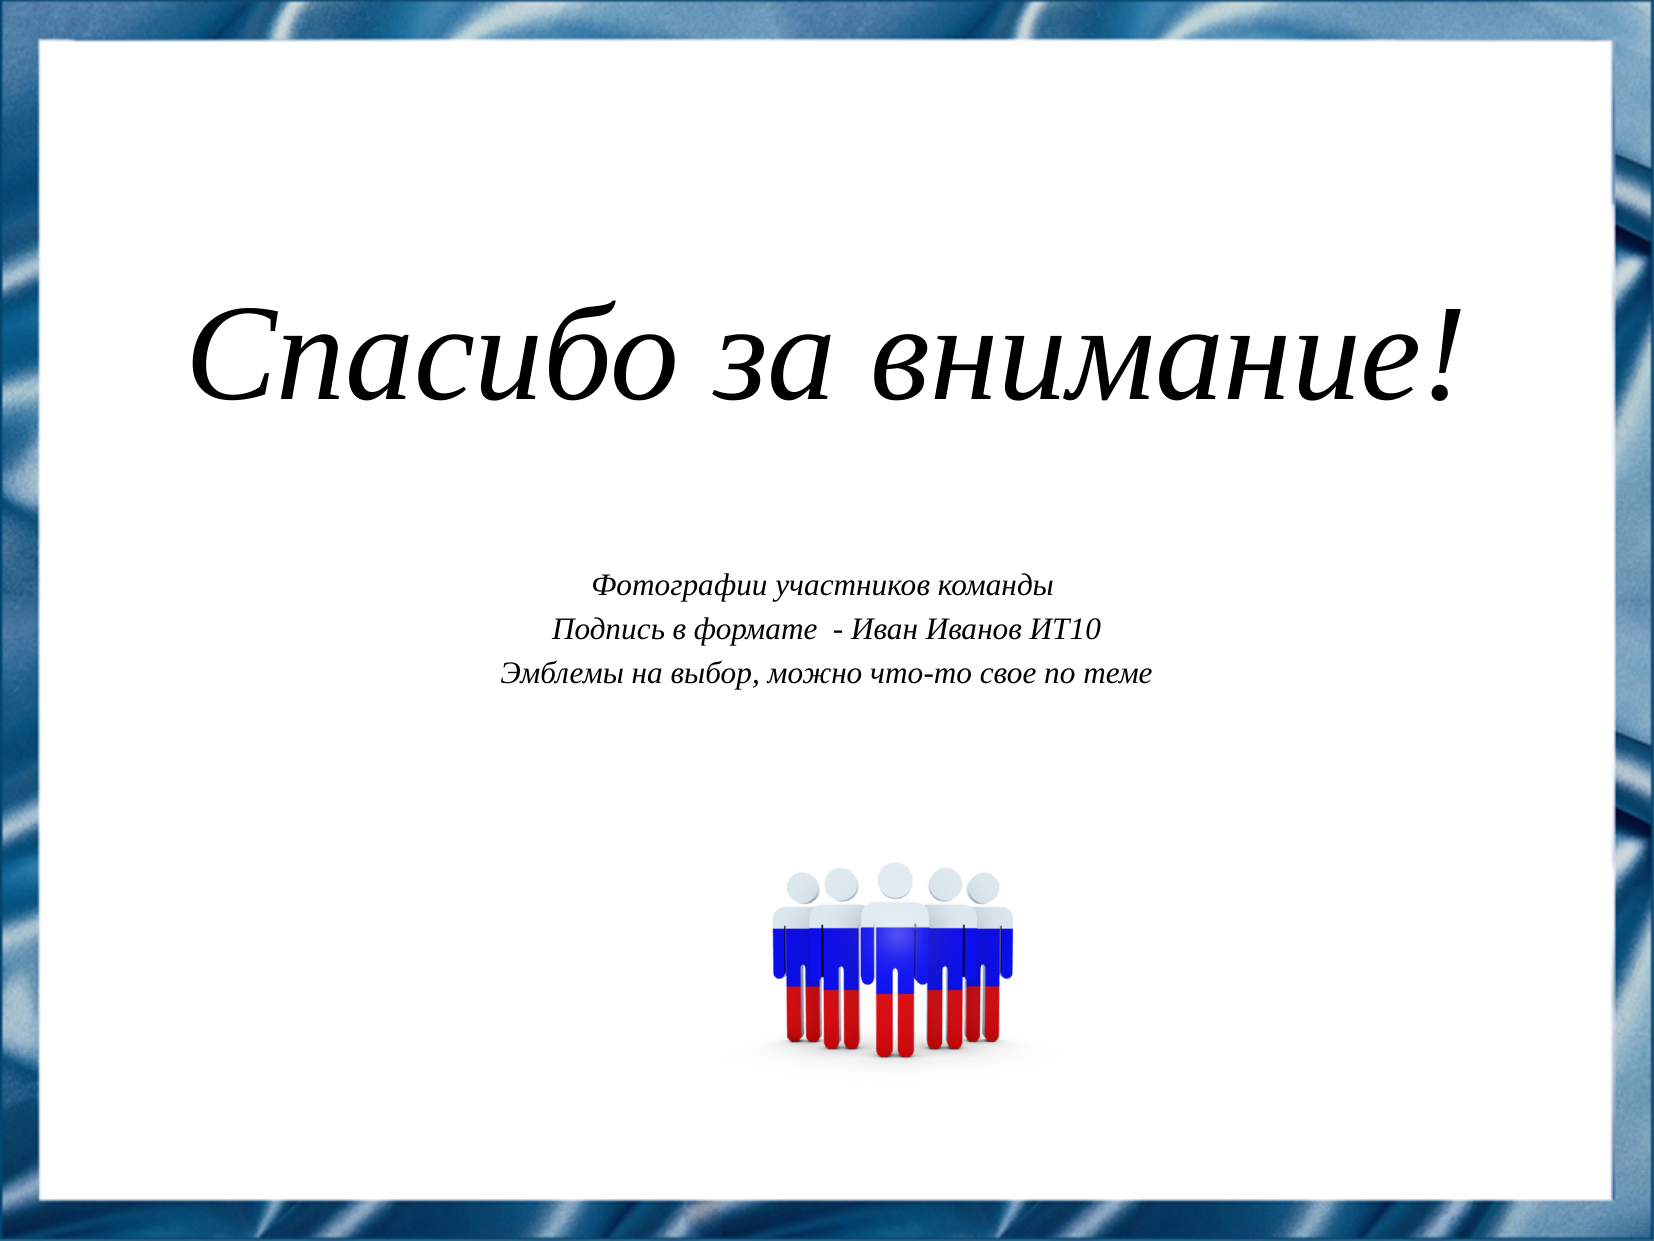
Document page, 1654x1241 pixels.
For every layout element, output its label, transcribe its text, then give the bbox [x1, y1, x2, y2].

picture [0, 0, 1654, 1241]
list Спасибо за внимание! Фотографии участников команды Подпись в формате - Иван Иванов ИТ10 Эмблемы на выбор, можно что-то свое по теме [82, 253, 1571, 1073]
